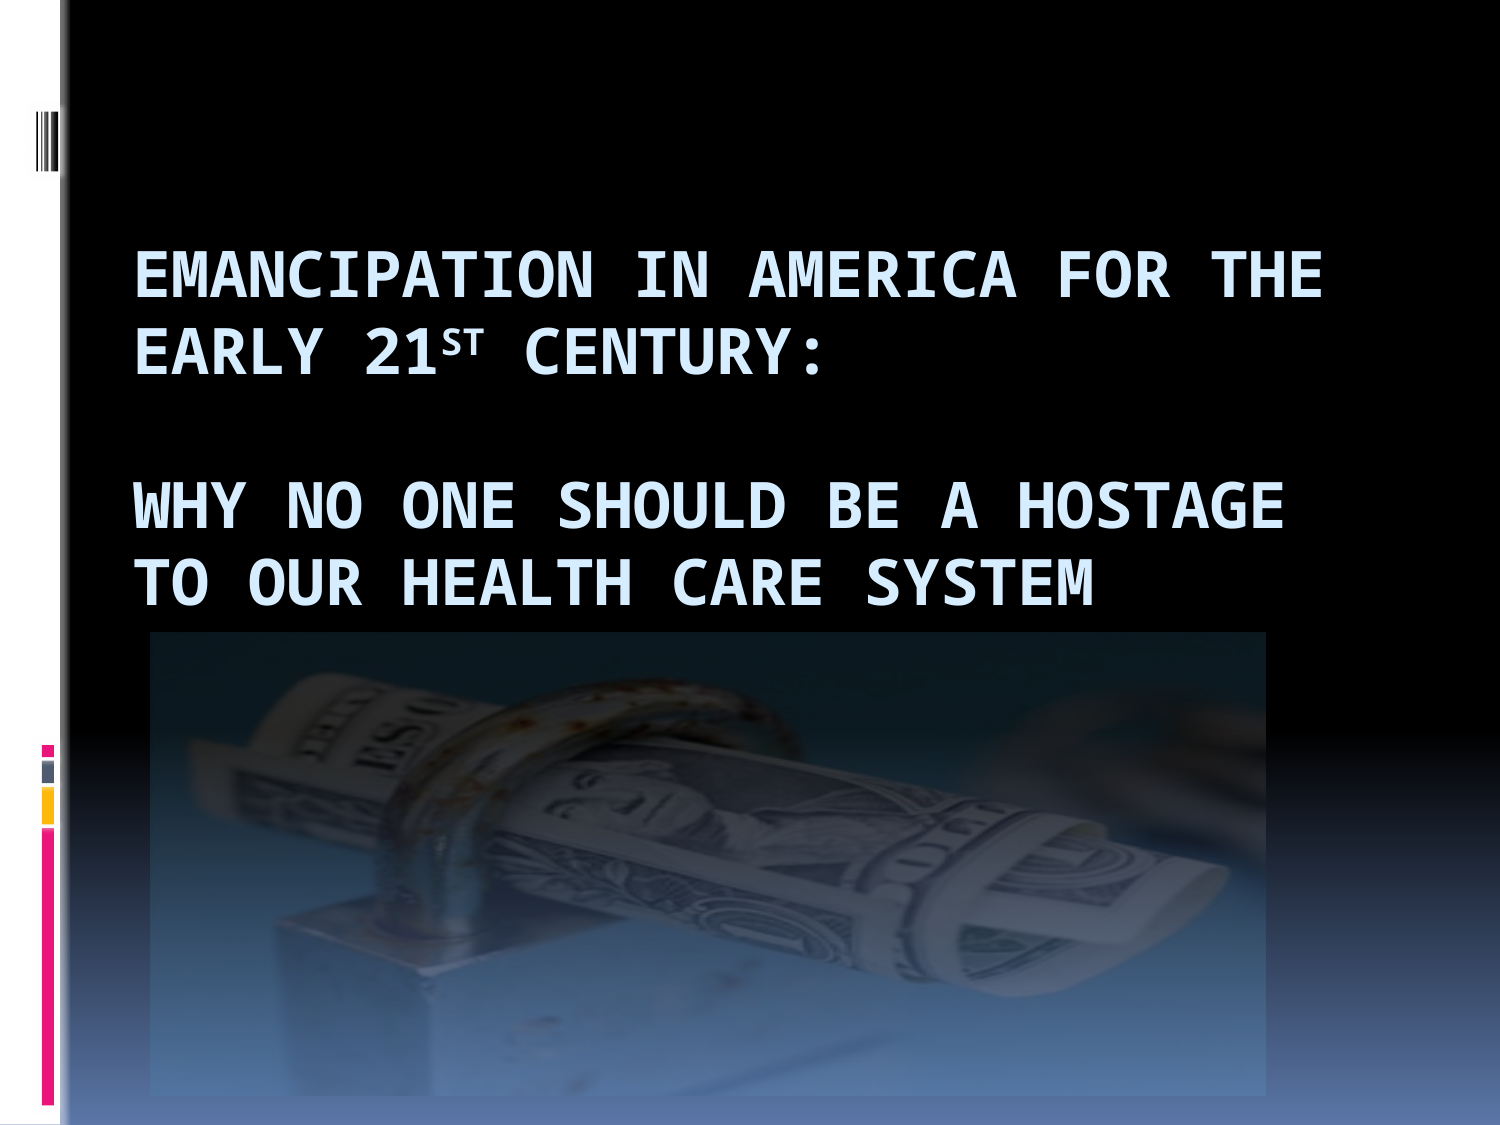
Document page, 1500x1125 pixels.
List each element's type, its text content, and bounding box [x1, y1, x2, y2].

picture [149, 632, 1266, 1097]
title Emancipation in America for the early 21st Century: Why No one should be a hostage to our health care system [117, 226, 1393, 633]
